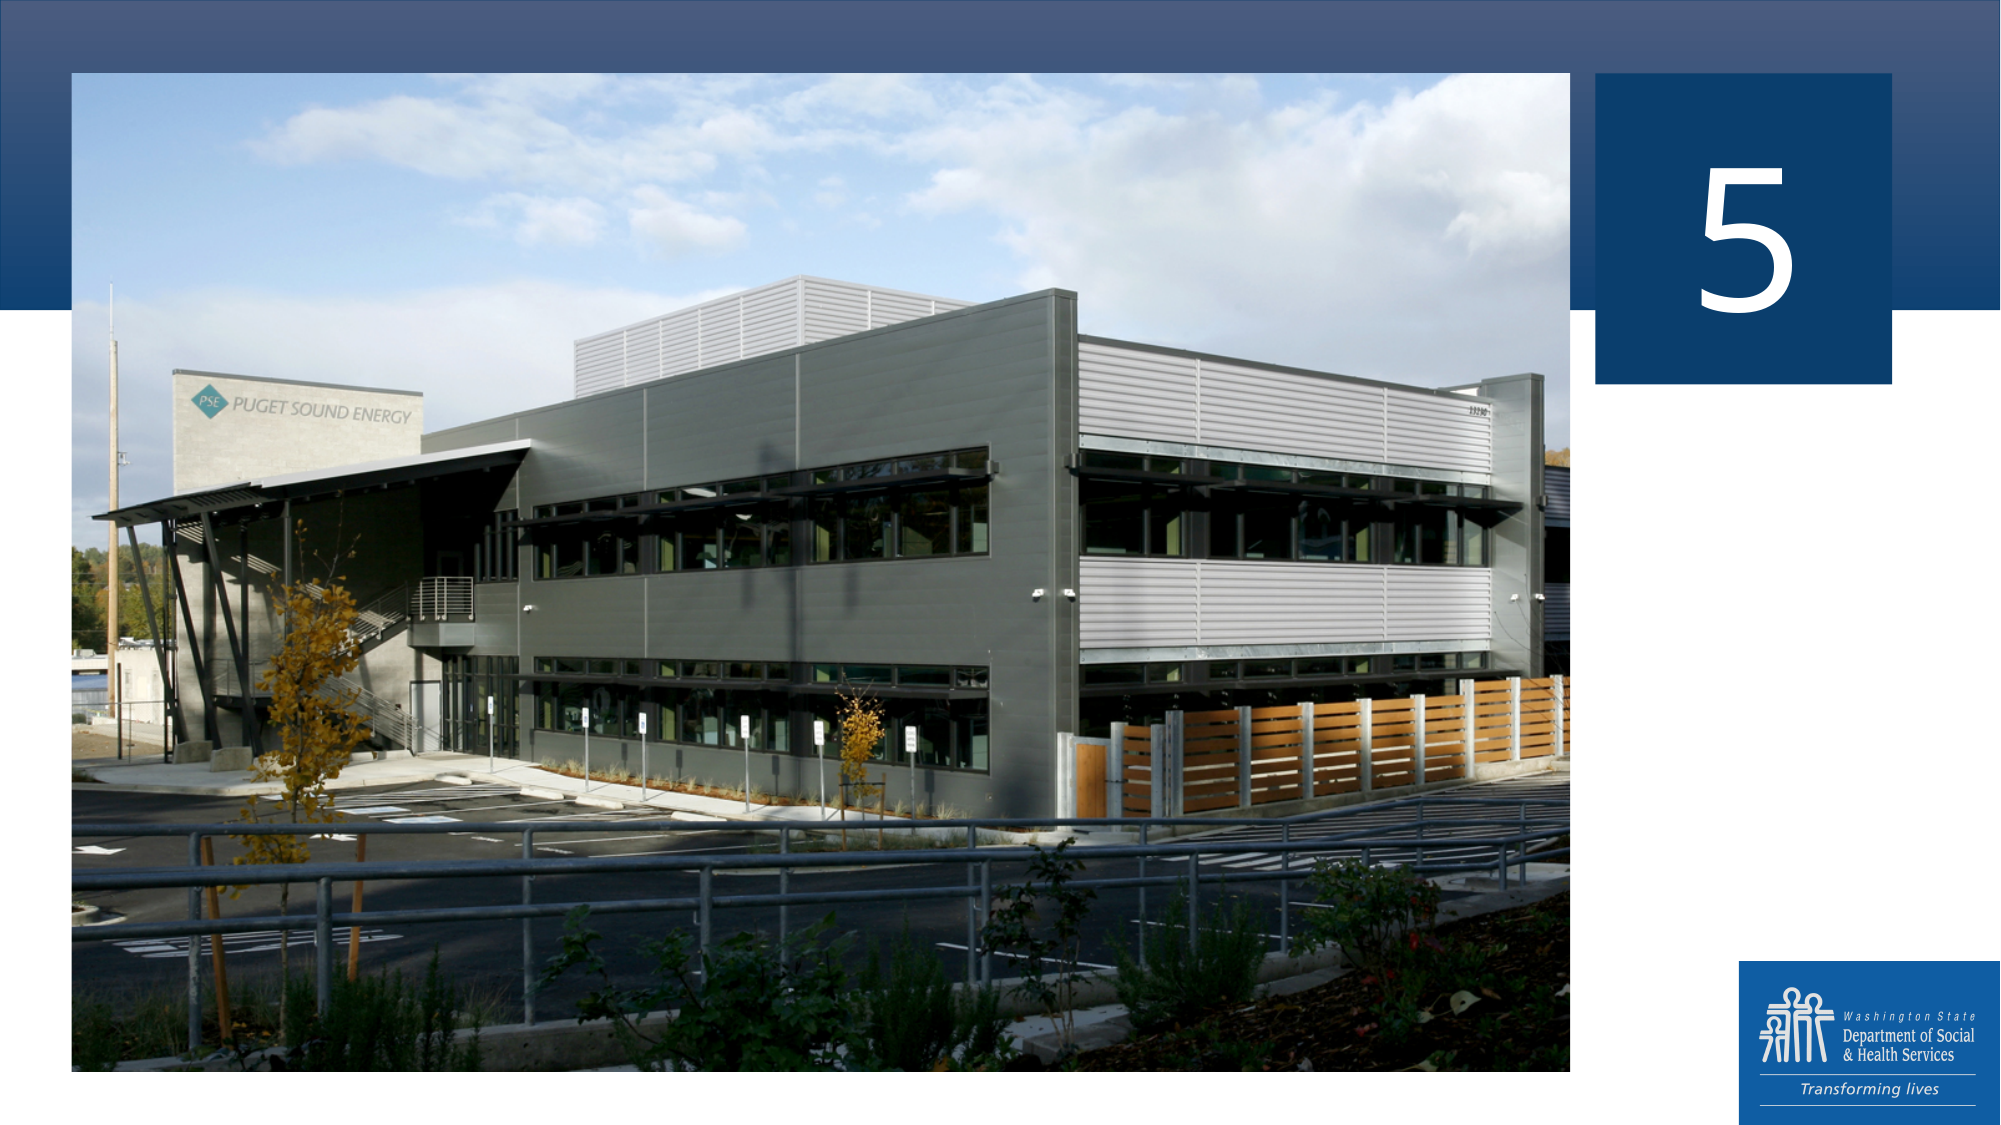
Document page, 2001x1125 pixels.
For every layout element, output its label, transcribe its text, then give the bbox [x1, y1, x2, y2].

text_box 5 [1675, 103, 1822, 359]
picture [1755, 979, 1979, 1108]
picture [71, 73, 1571, 1072]
text_box [1594, 72, 1893, 385]
text_box [1738, 960, 2000, 1125]
